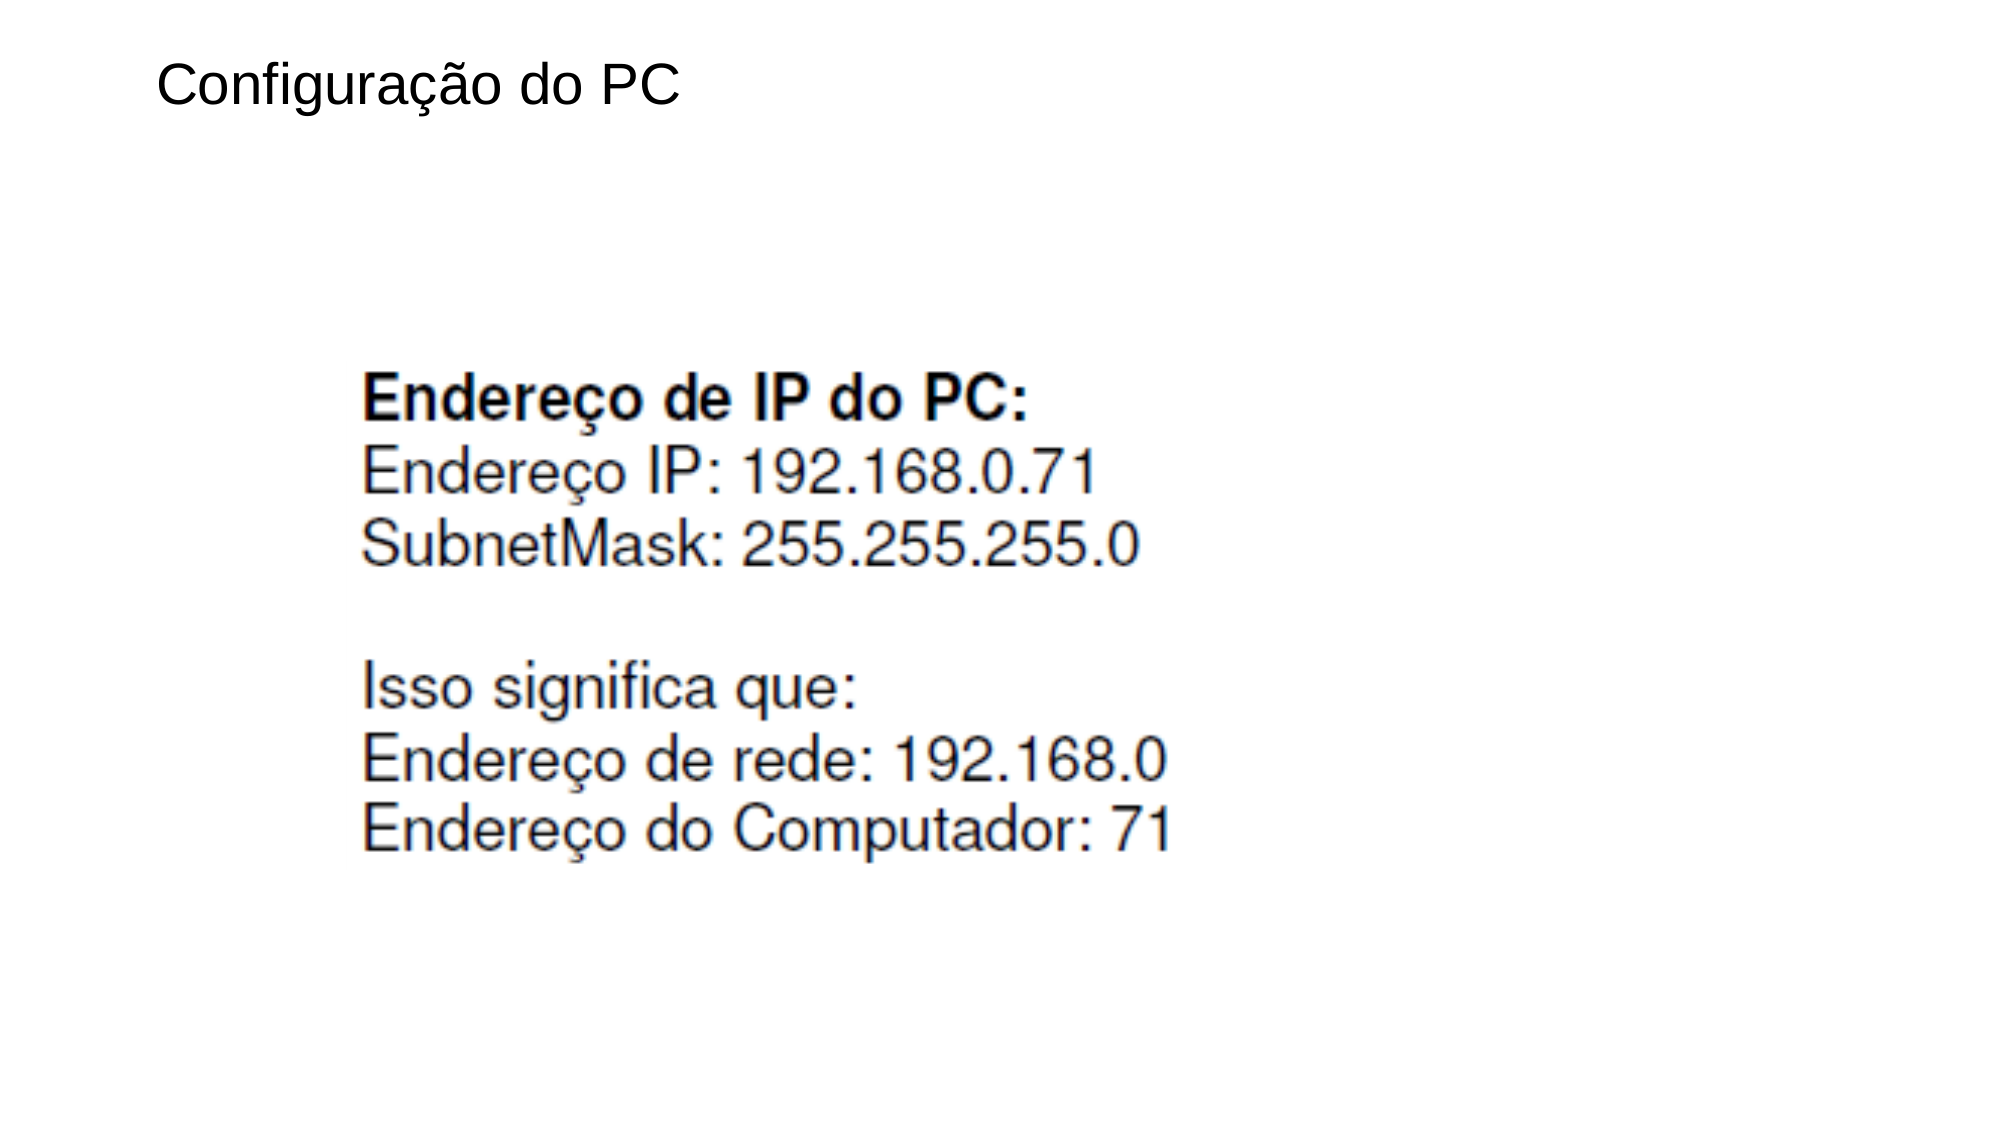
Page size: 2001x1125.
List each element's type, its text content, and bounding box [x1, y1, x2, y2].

text_box Configuração do PC [141, 38, 1894, 124]
picture [345, 361, 1534, 870]
